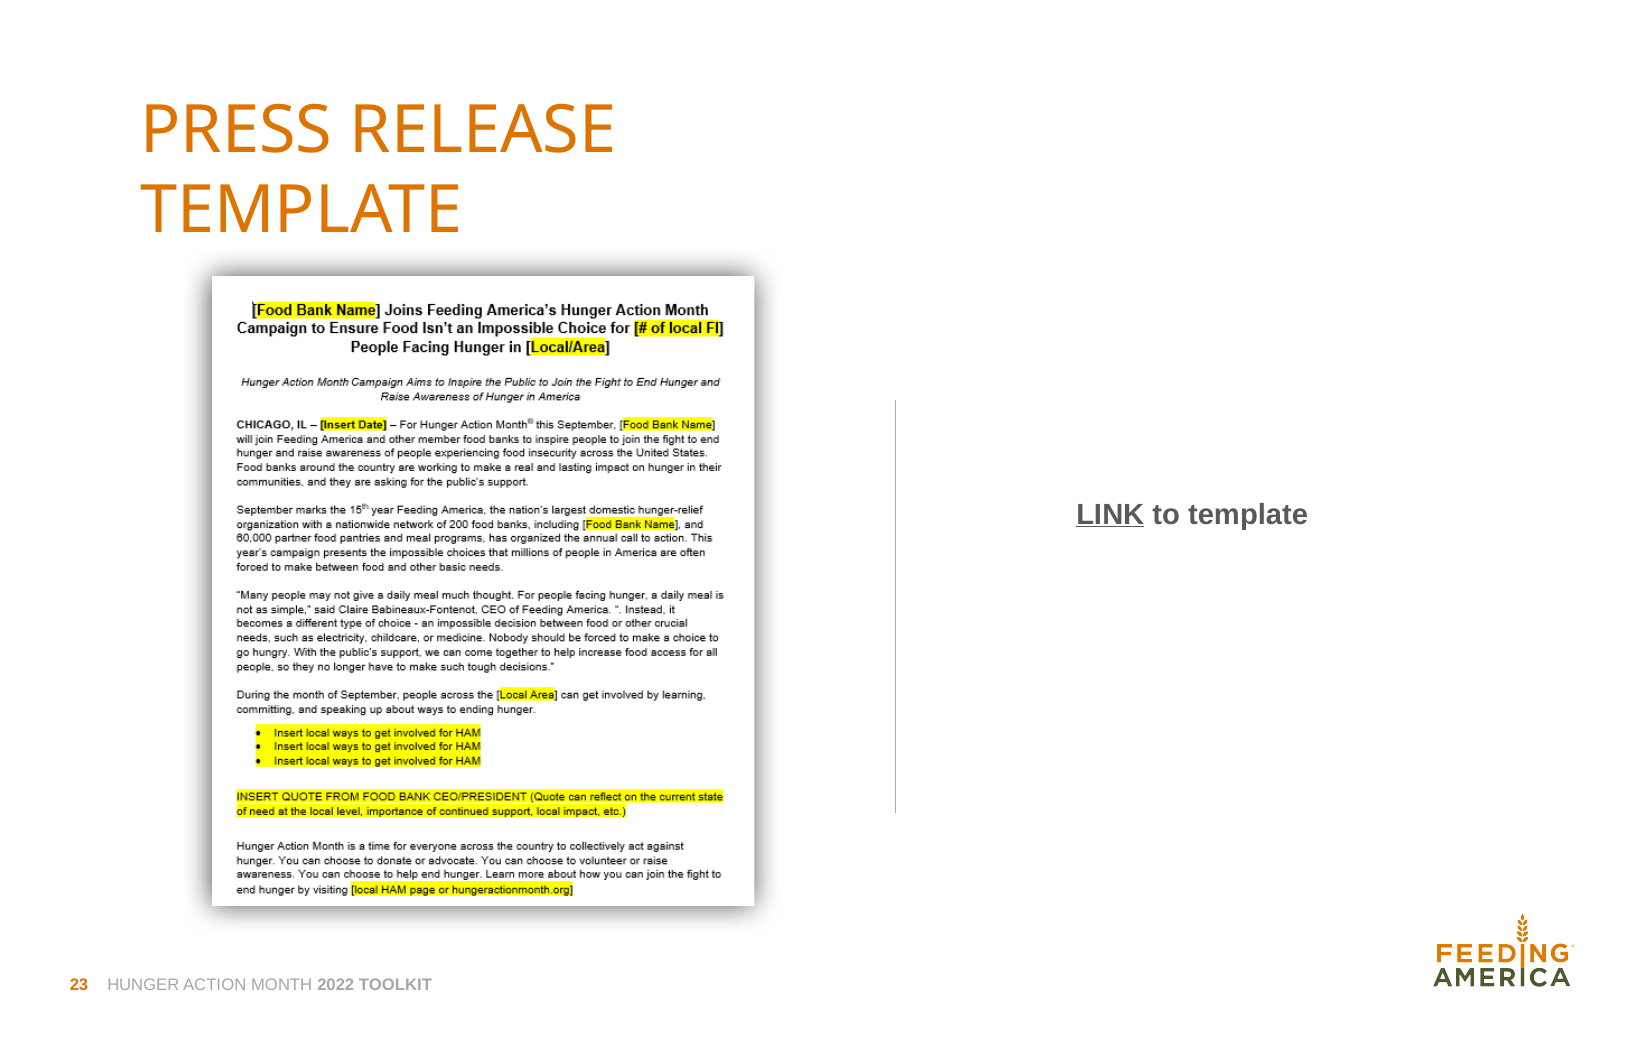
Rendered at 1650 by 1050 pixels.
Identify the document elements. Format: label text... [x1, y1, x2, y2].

picture [1418, 904, 1587, 1005]
picture [212, 276, 755, 906]
text_box PRESS RELEASE TEMPLATE [125, 78, 772, 254]
text_box 23 HUNGER ACTION MONTH 2022 TOOLKIT [55, 966, 973, 1001]
text_box LINK to template [1045, 480, 1340, 538]
